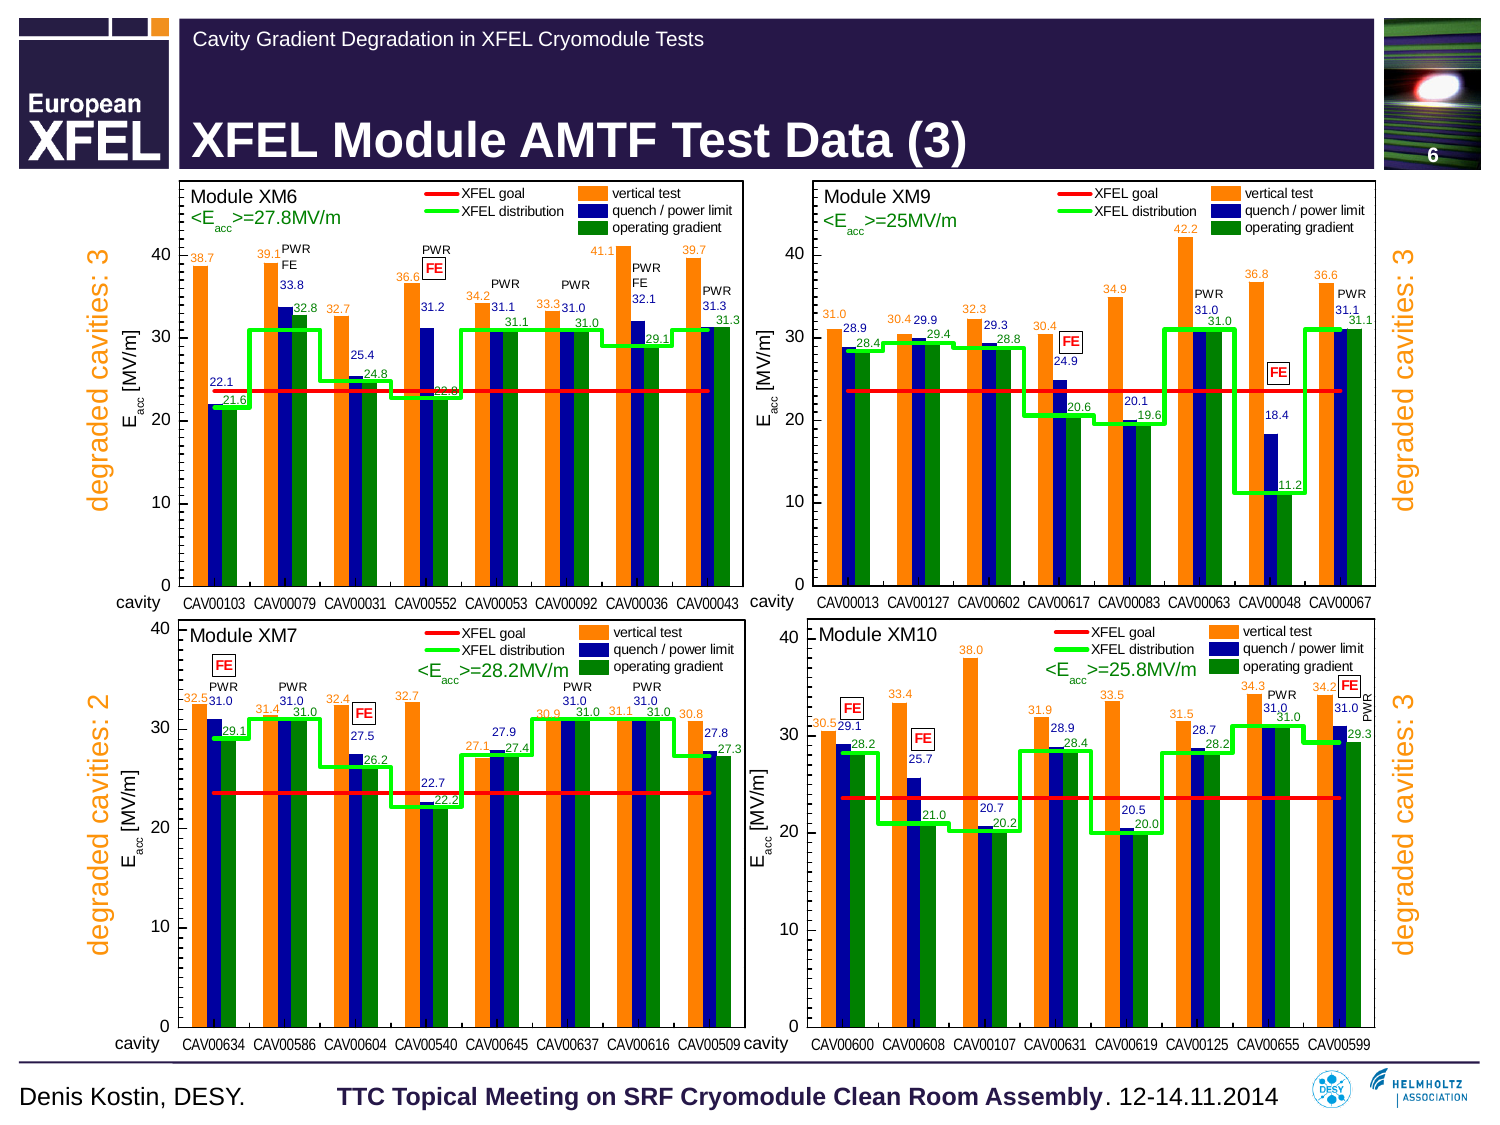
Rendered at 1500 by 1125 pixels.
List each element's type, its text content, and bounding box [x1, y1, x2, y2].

picture [19, 18, 169, 169]
picture [1310, 1068, 1353, 1110]
picture [1384, 18, 1481, 170]
text_box degraded cavities: 2 [71, 679, 107, 972]
text_box degraded cavities: 3 [71, 234, 109, 527]
picture [113, 179, 1377, 1063]
text_box degraded cavities: 3 [1380, 679, 1427, 972]
title XFEL Module AMTF Test Data (3) [179, 88, 1265, 168]
picture [1370, 1068, 1467, 1108]
text_box degraded cavities: 3 [1380, 234, 1427, 527]
